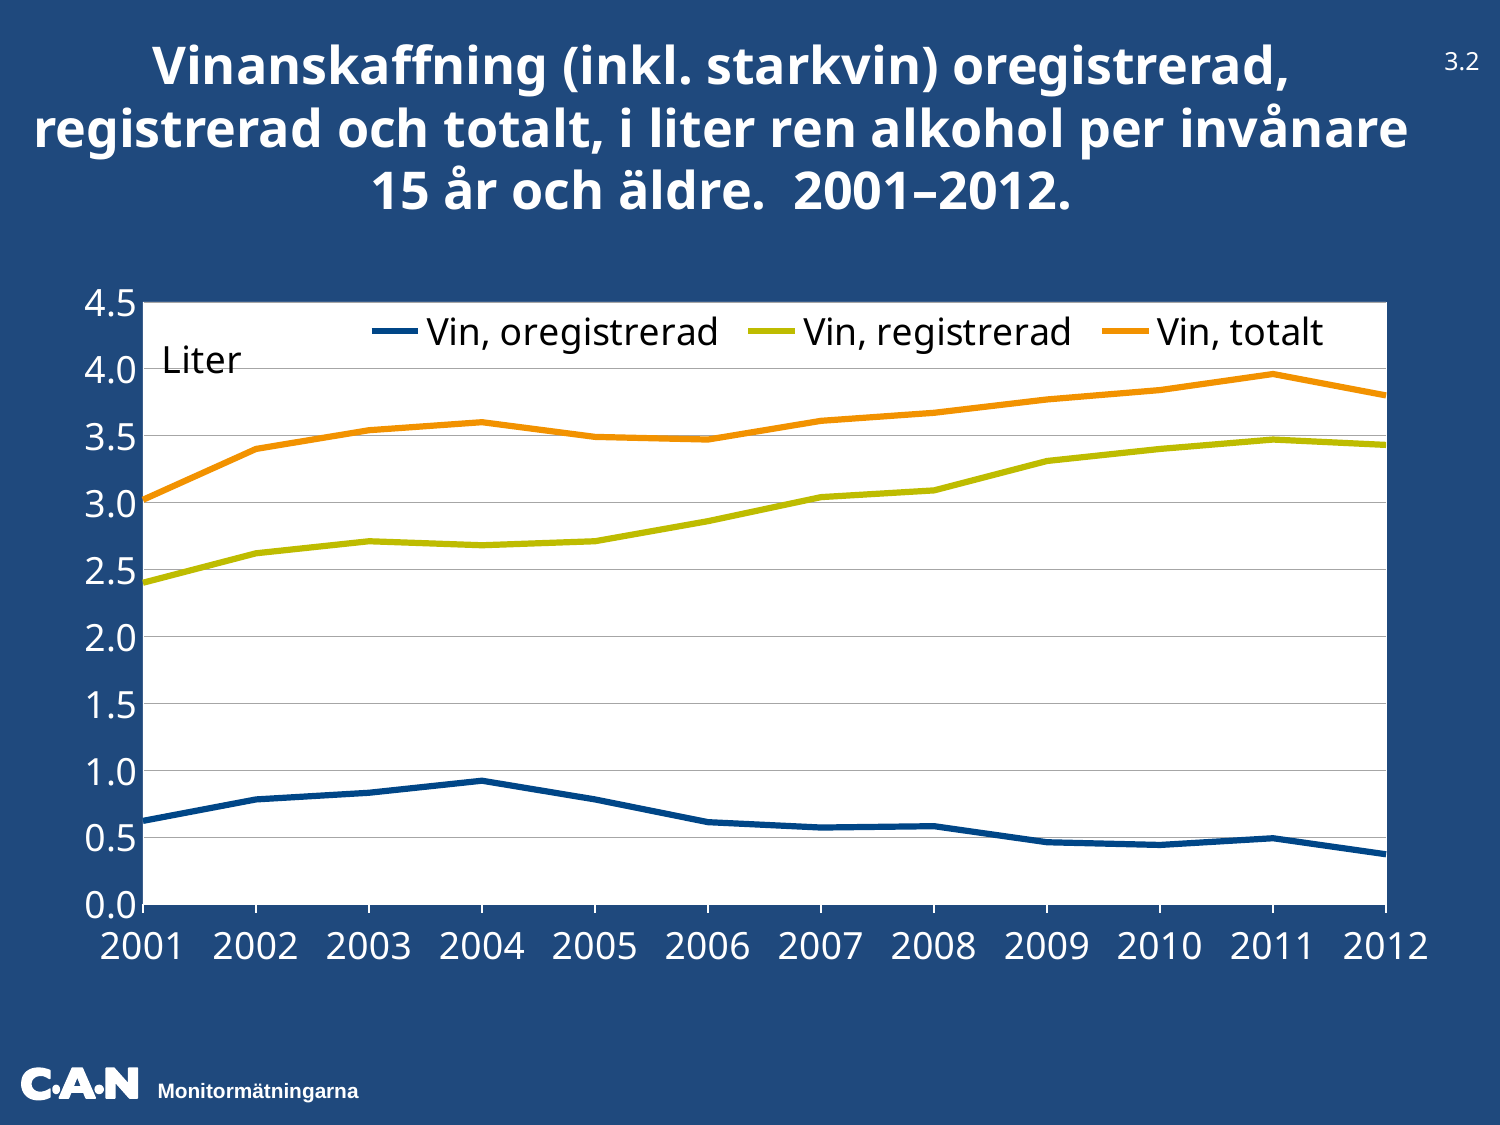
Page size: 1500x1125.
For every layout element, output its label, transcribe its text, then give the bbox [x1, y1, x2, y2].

chart [58, 234, 1430, 993]
title Vinanskaffning (inkl. starkvin) oregistrerad, registrerad och totalt, i liter ren alkohol per invånare 15 år och äldre. 2001–2012. [17, 44, 1426, 209]
text_box 3.2 [1429, 8, 1500, 83]
